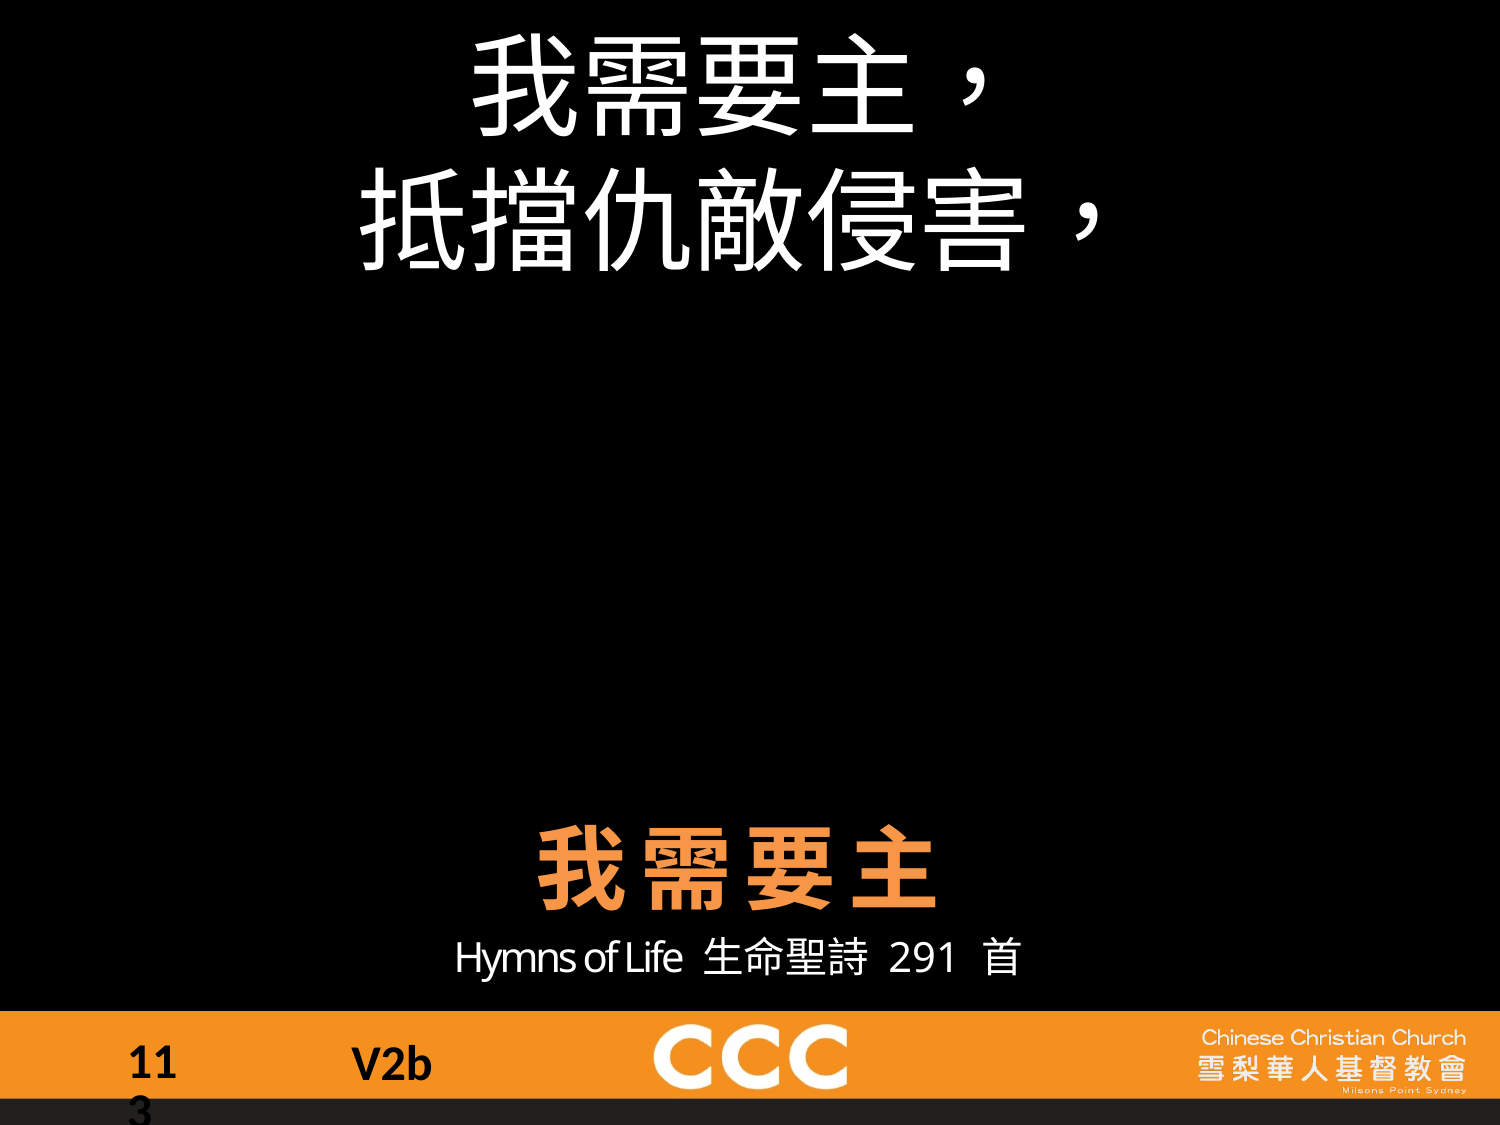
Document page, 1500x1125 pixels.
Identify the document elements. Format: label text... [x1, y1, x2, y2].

text_box Hymns of Life 生命聖詩 291 首 [182, 928, 1294, 989]
text_box 我需要主 [152, 803, 1325, 928]
text_box 我需要主， 抵擋仇敵侵害， [0, 7, 1500, 292]
slide_number 113 [112, 1020, 215, 1094]
text_box V2b [336, 1023, 486, 1099]
picture [0, 1011, 1500, 1125]
